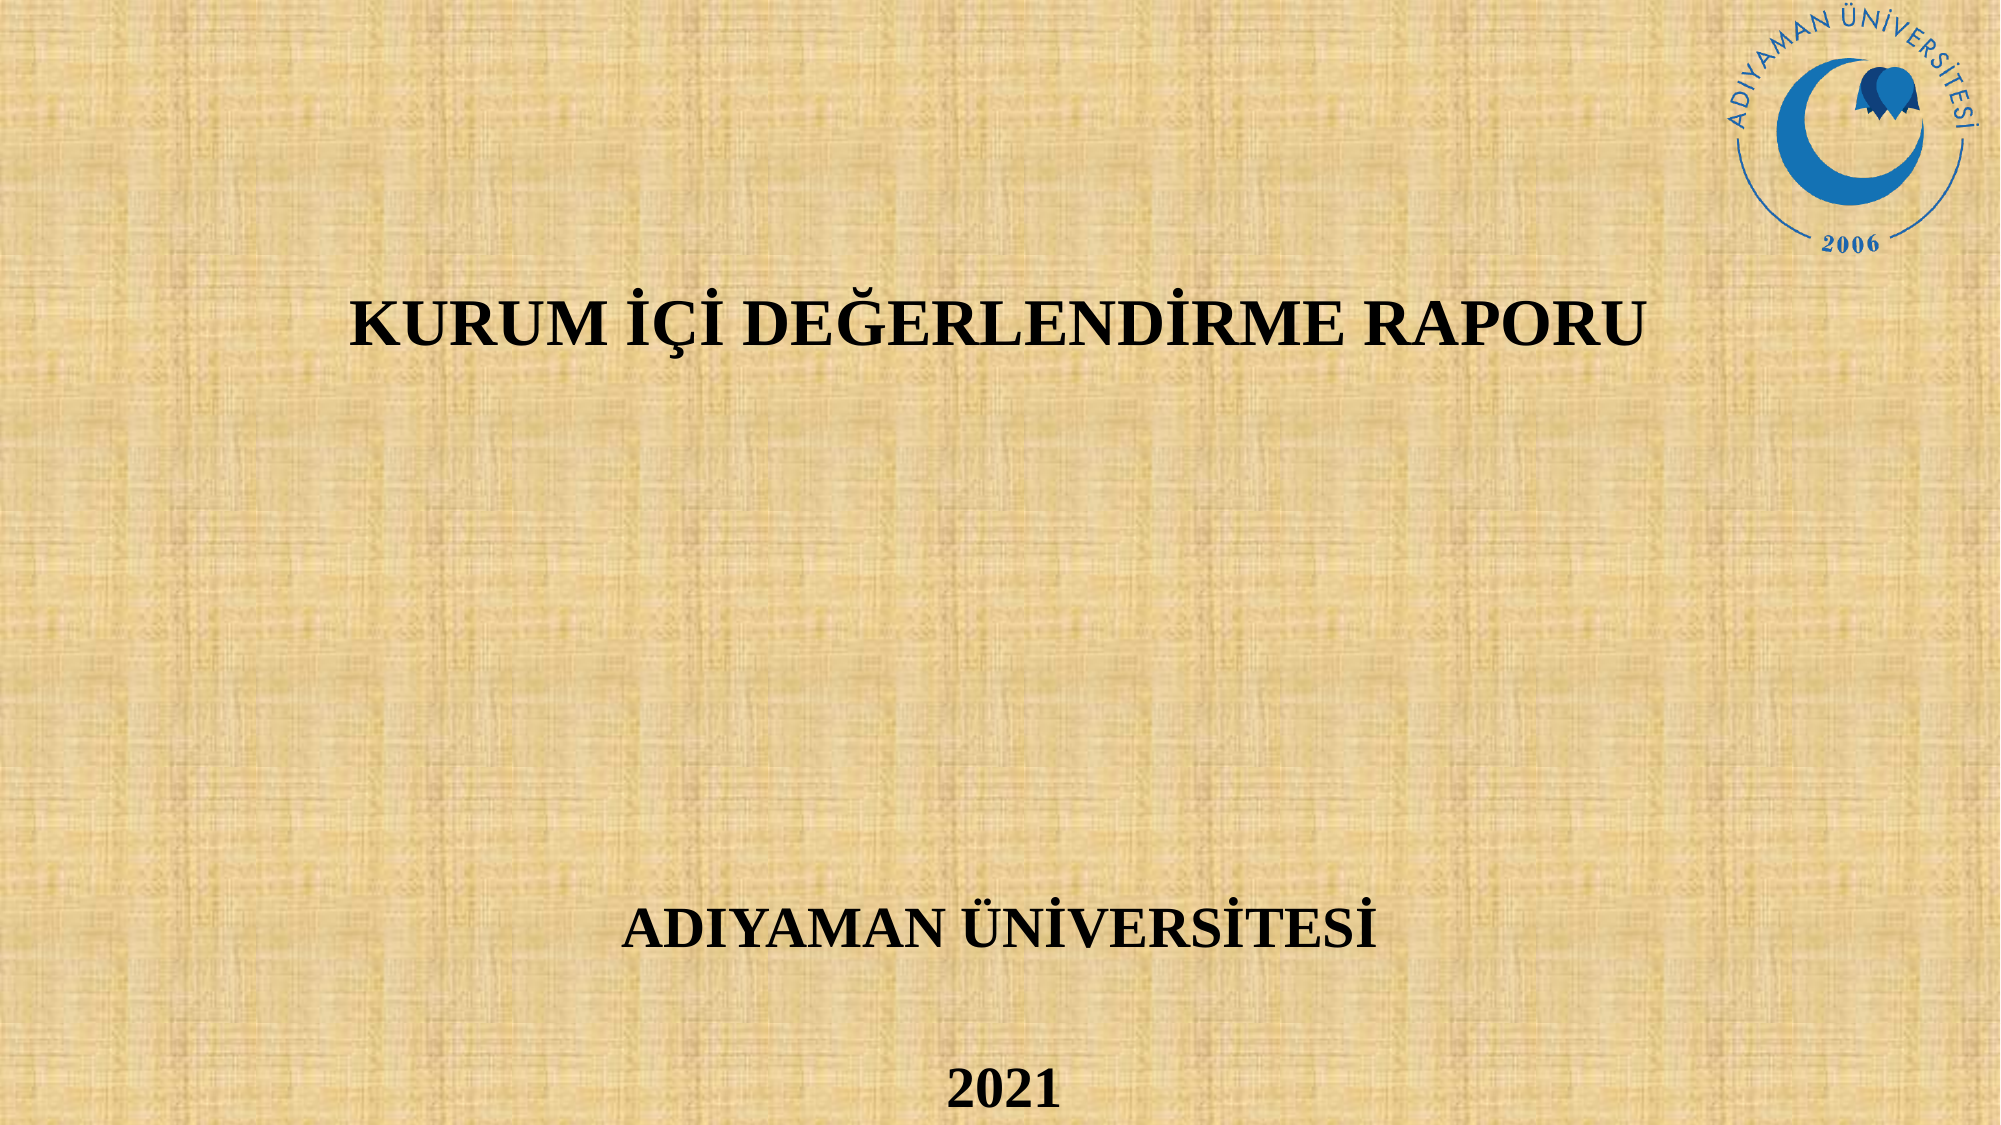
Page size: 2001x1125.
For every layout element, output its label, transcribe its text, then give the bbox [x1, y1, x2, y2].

picture [0, 0, 2001, 1125]
text_box KURUM İÇİ DEĞERLENDİRME RAPORU ADIYAMAN ÜNİVERSİTESİ 2021 [330, 271, 1670, 1125]
